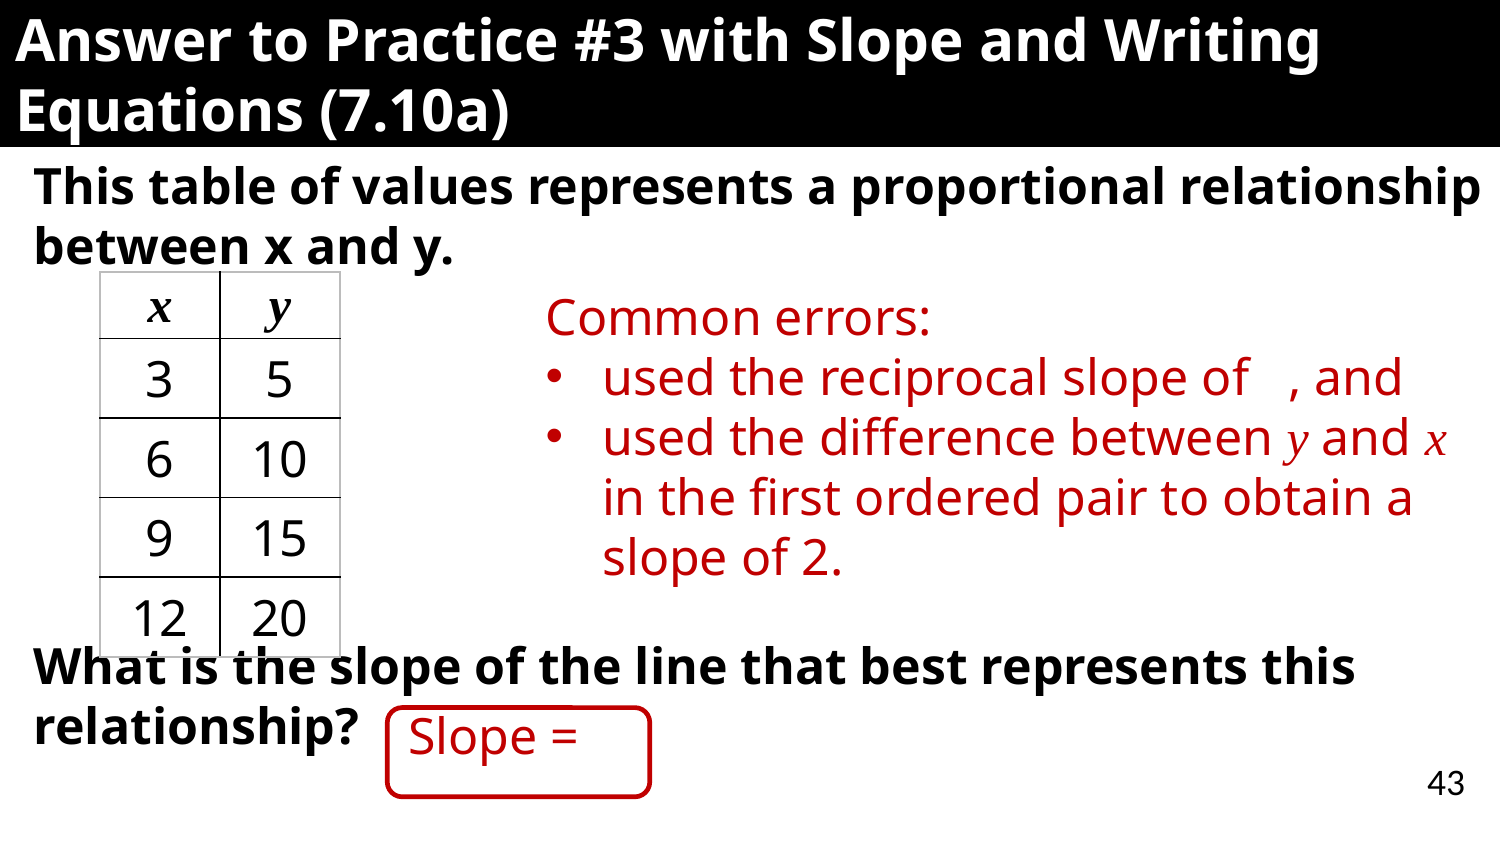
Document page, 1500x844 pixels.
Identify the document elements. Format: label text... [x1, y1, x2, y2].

table_cell 5 [221, 339, 339, 417]
table_cell 12 [101, 578, 219, 656]
list This table of values represents a proportional relationship between x and y. What is the slope of the line that best represents this relationship? [0, 146, 1500, 822]
table_header x [101, 273, 219, 338]
table_cell 20 [221, 578, 339, 656]
table_cell 10 [221, 419, 339, 497]
table_cell 9 [101, 498, 219, 576]
title Answer to Practice #3 with Slope and Writing Equations (7.10a) [0, 0, 1500, 146]
text_box [385, 705, 652, 799]
table_cell 15 [221, 498, 339, 576]
table_cell 3 [101, 339, 219, 417]
table_cell 6 [101, 419, 219, 497]
table_header y [221, 273, 339, 338]
